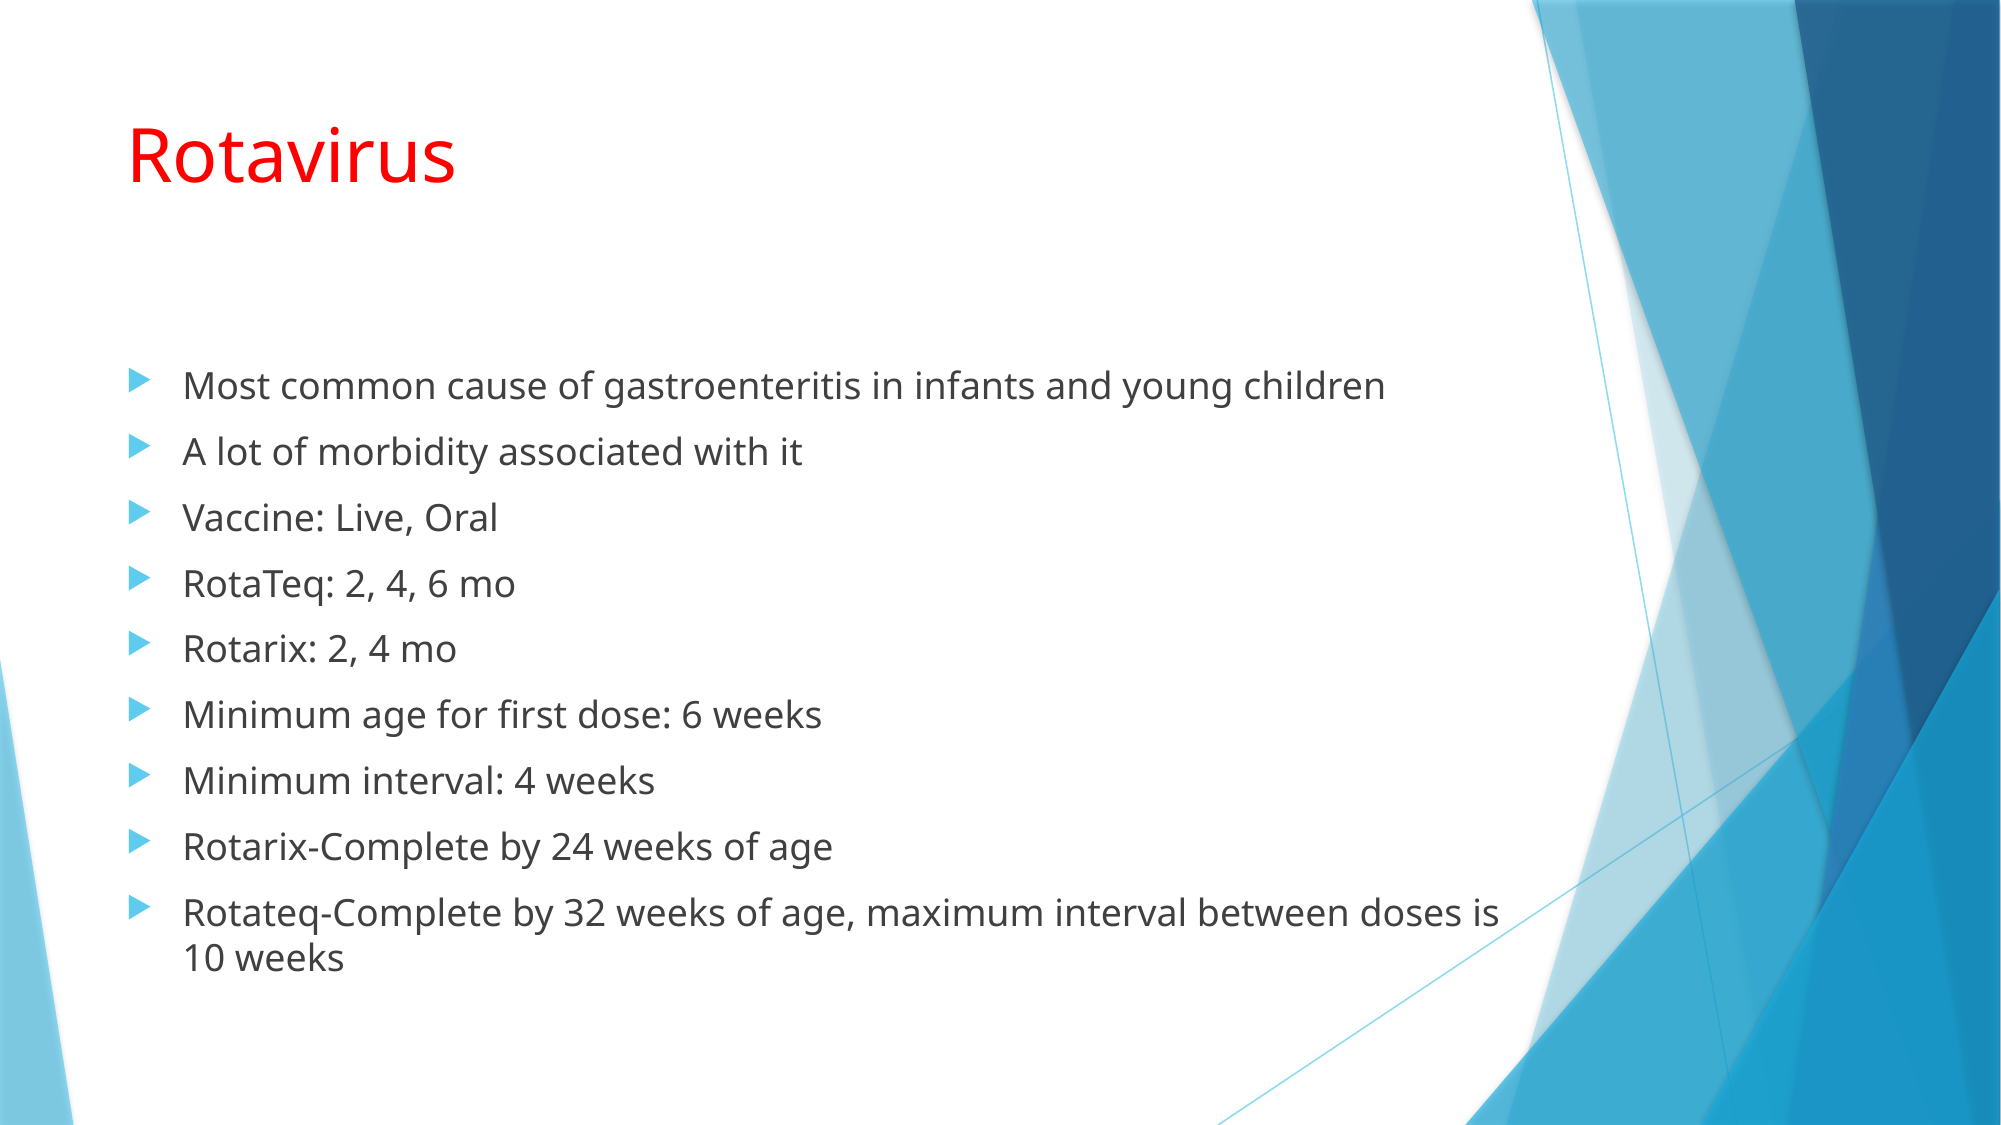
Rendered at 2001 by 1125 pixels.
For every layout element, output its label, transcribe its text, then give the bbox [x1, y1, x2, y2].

list Most common cause of gastroenteritis in infants and young children A lot of morbidity associated with it Vaccine: Live, Oral RotaTeq: 2, 4, 6 mo Rotarix: 2, 4 mo Minimum age for first dose: 6 weeks Minimum interval: 4 weeks Rotarix-Complete by 24 weeks of age Rotateq-Complete by 32 weeks of age, maximum interval between doses is 10 weeks [111, 354, 1522, 992]
title Rotavirus [111, 99, 1522, 317]
